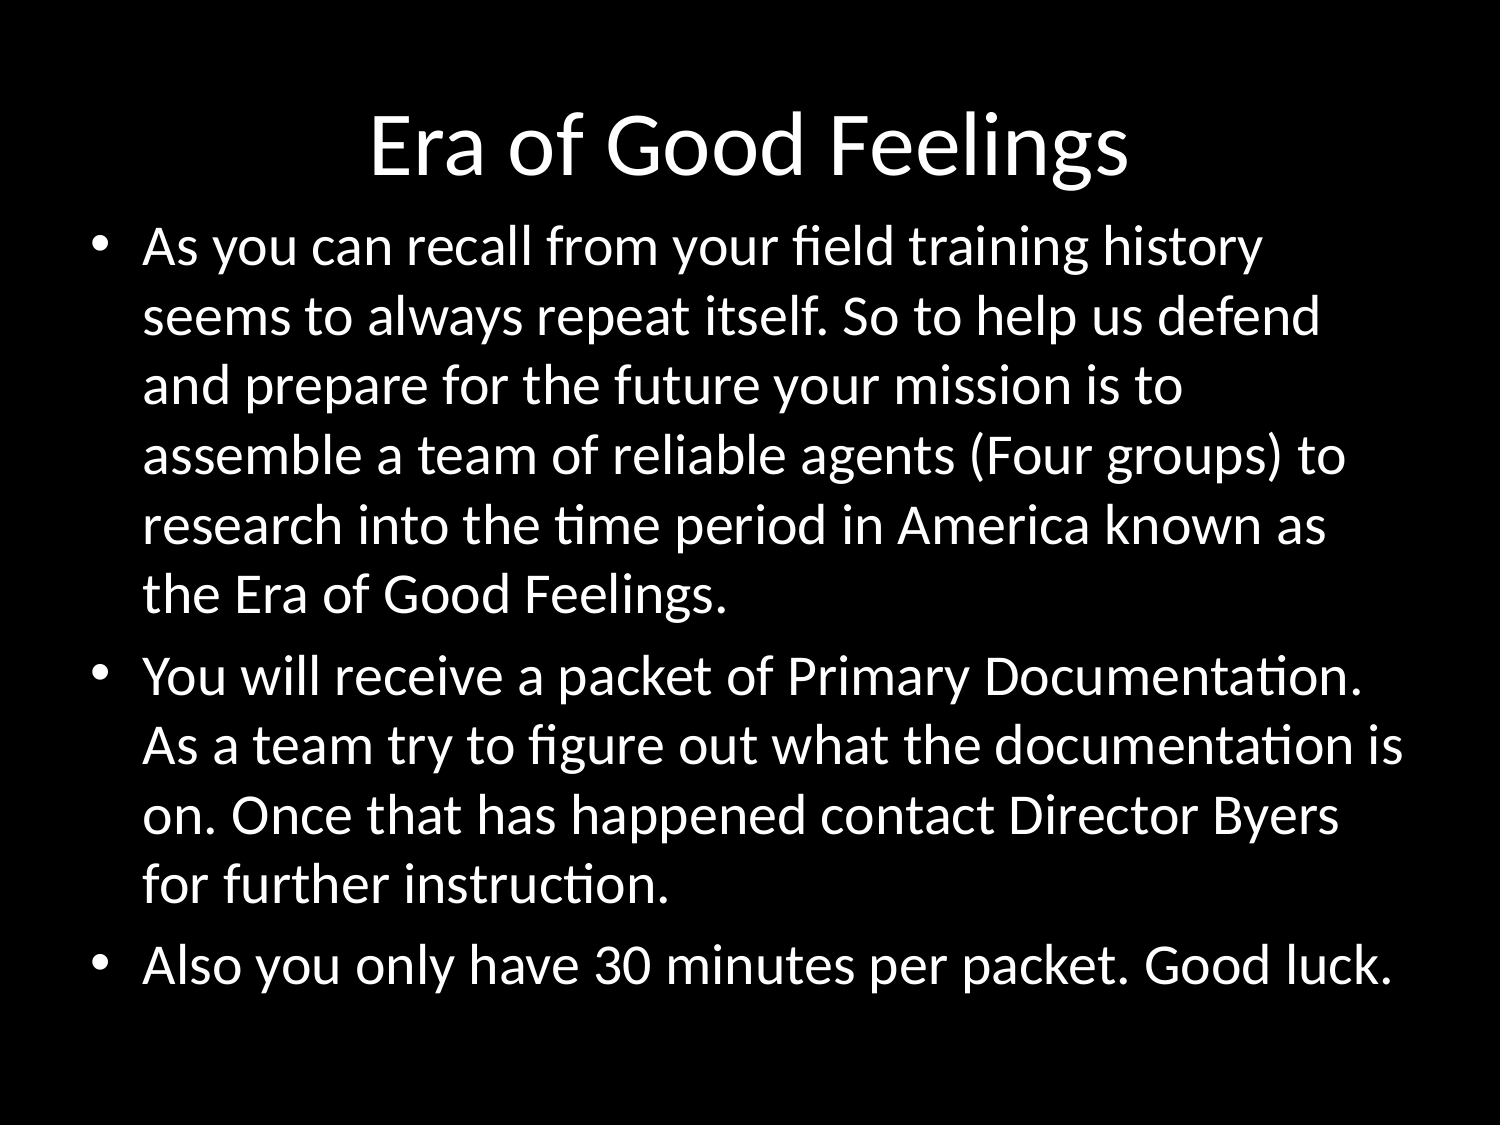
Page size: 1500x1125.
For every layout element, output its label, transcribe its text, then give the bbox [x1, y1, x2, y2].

list As you can recall from your field training history seems to always repeat itself. So to help us defend and prepare for the future your mission is to assemble a team of reliable agents (Four groups) to research into the time period in America known as the Era of Good Feelings. You will receive a packet of Primary Documentation. As a team try to figure out what the documentation is on. Once that has happened contact Director Byers for further instruction. Also you only have 30 minutes per packet. Good luck. [75, 200, 1425, 1038]
title Era of Good Feelings [75, 45, 1425, 200]
